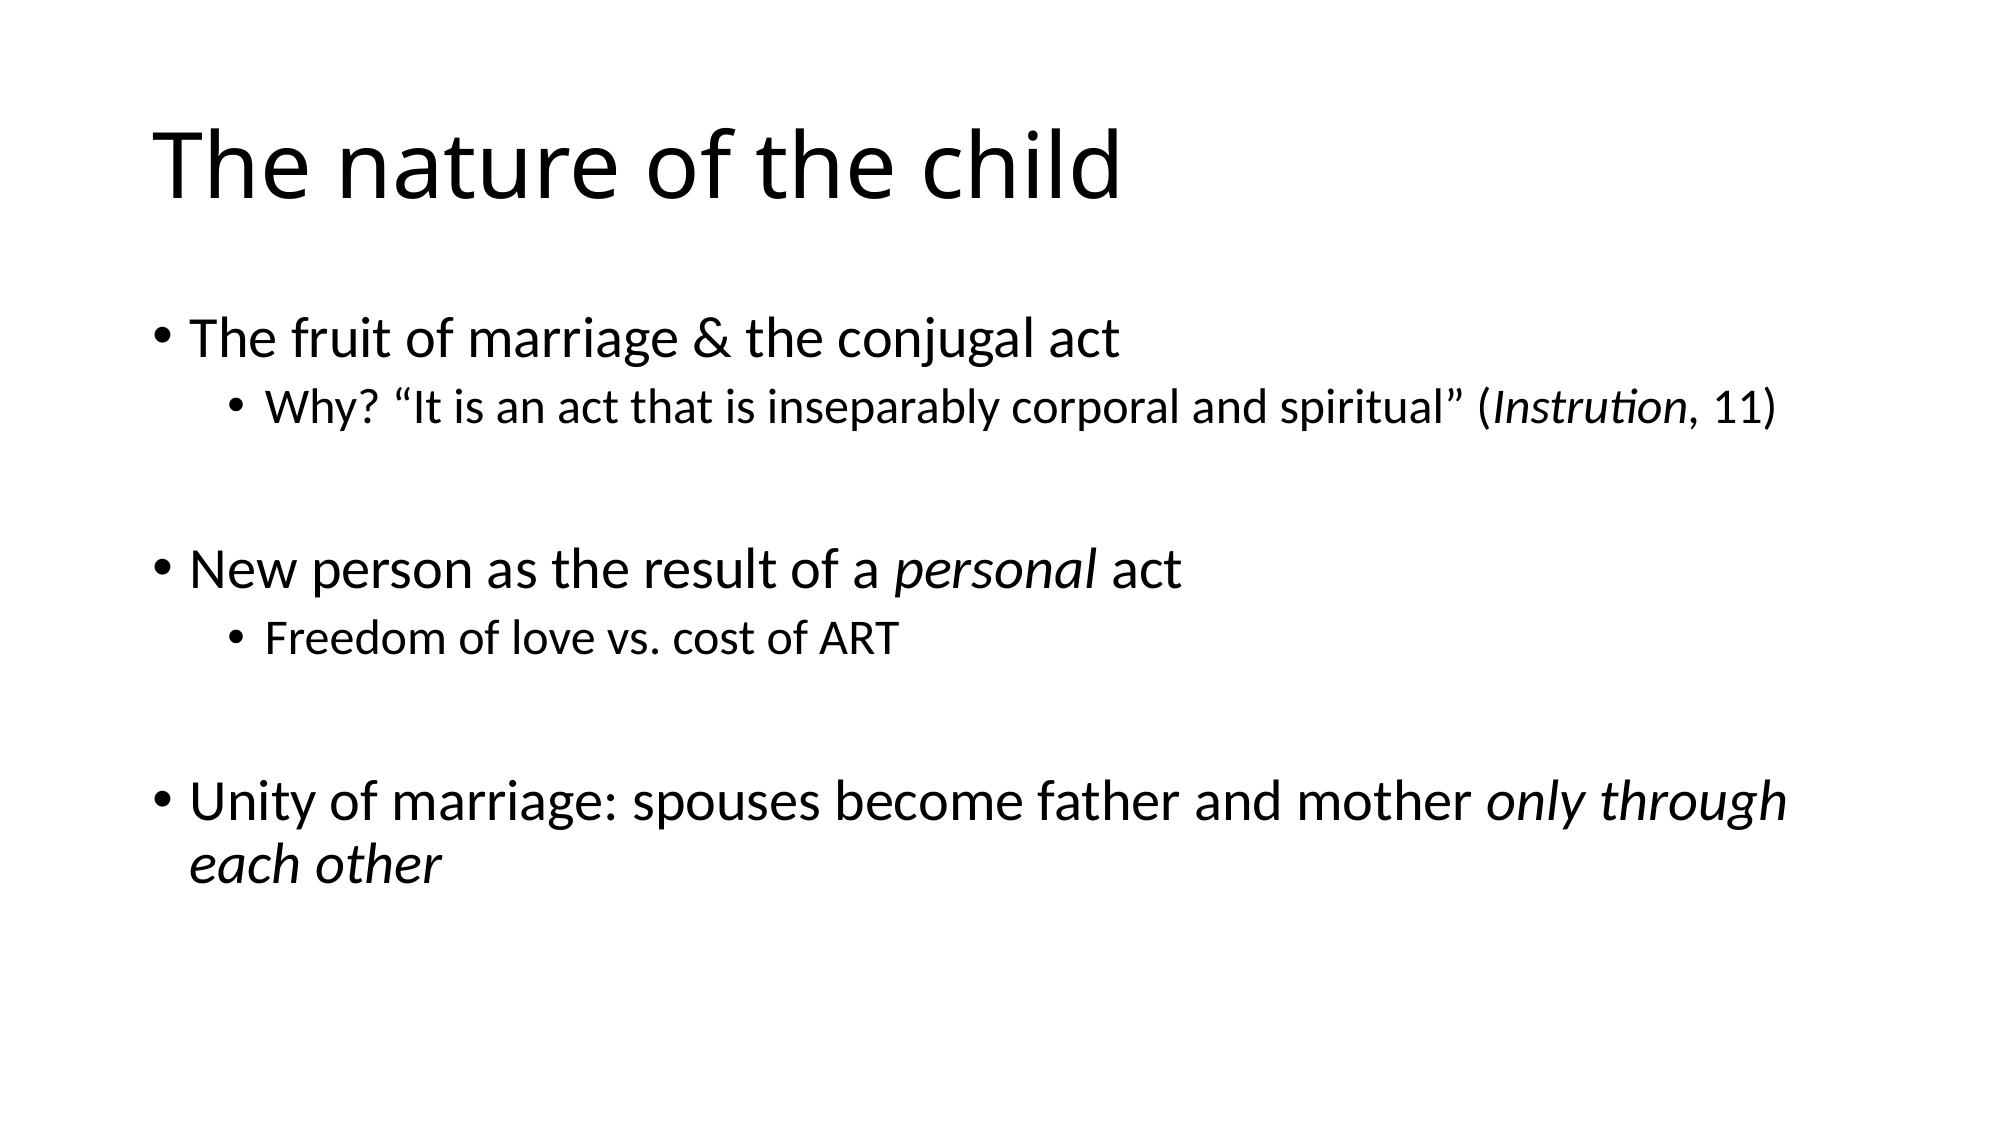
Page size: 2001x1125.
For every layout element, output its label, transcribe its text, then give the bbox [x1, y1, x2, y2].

title The nature of the child [137, 59, 1863, 278]
list The fruit of marriage & the conjugal act Why? “It is an act that is inseparably corporal and spiritual” (Instrution, 11) New person as the result of a personal act Freedom of love vs. cost of ART Unity of marriage: spouses become father and mother only through each other [137, 299, 1863, 1014]
